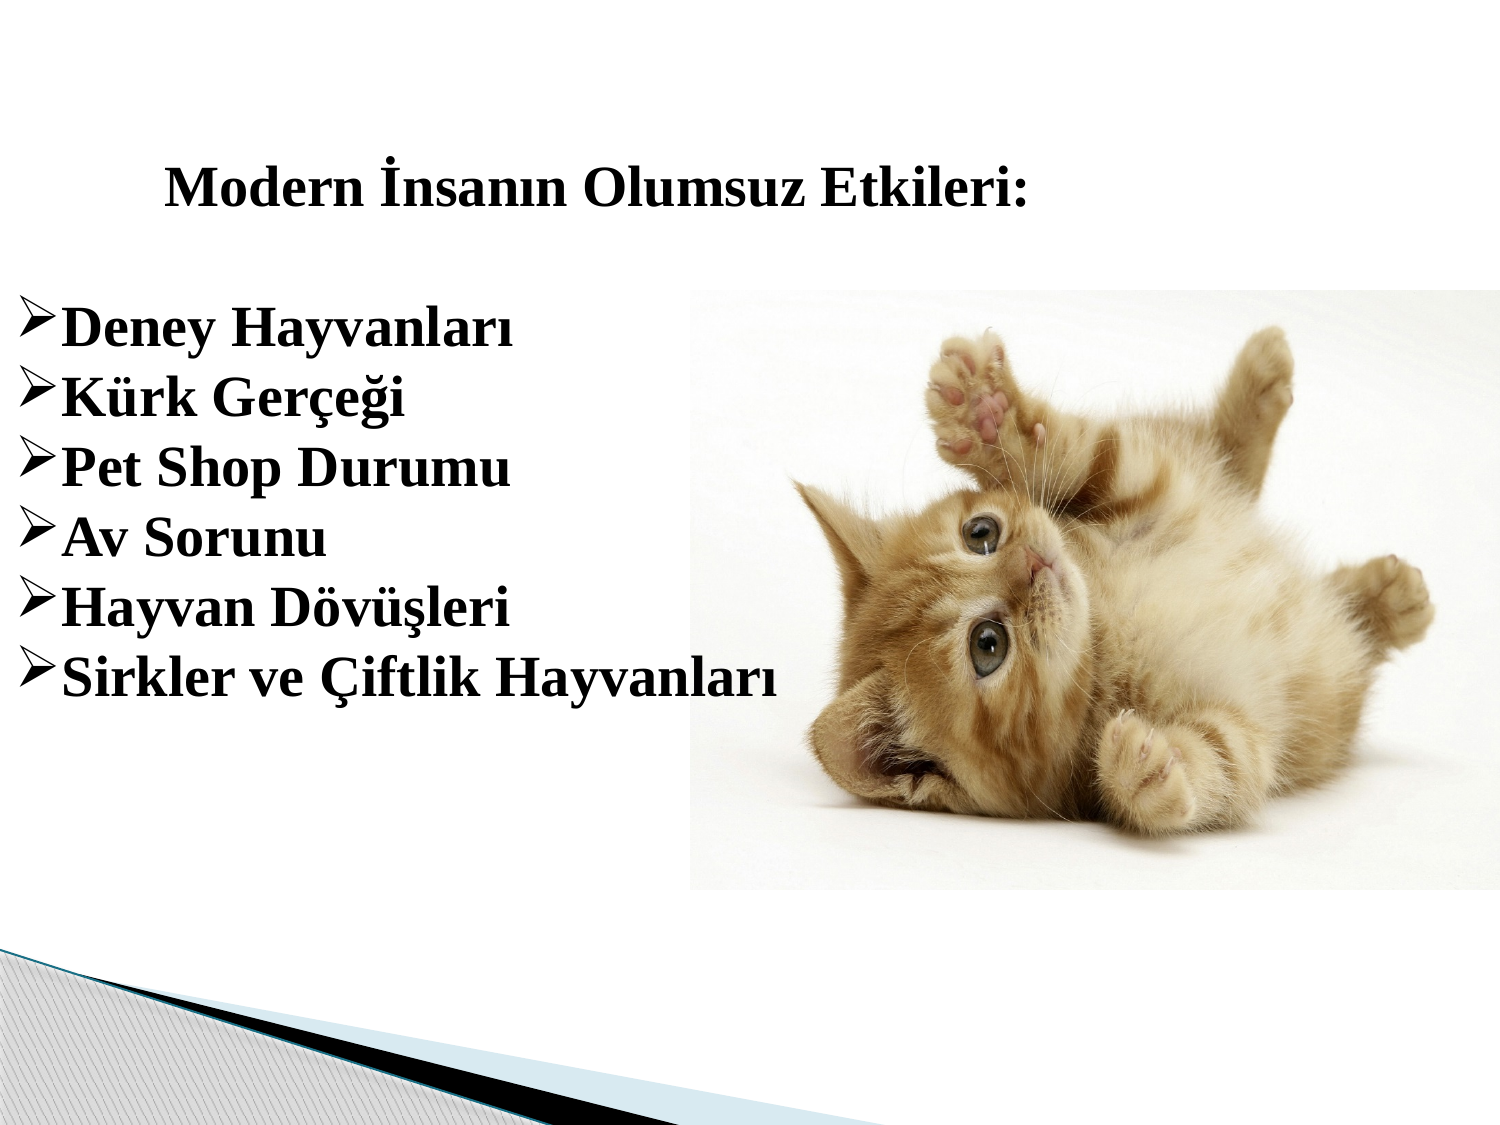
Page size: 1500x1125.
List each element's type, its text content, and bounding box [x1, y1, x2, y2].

text_box Modern İnsanın Olumsuz Etkileri: Deney Hayvanları Kürk Gerçeği Pet Shop Durumu Av Sorunu Hayvan Dövüşleri Sirkler ve Çiftlik Hayvanları [0, 1, 1447, 716]
picture [690, 290, 1500, 890]
